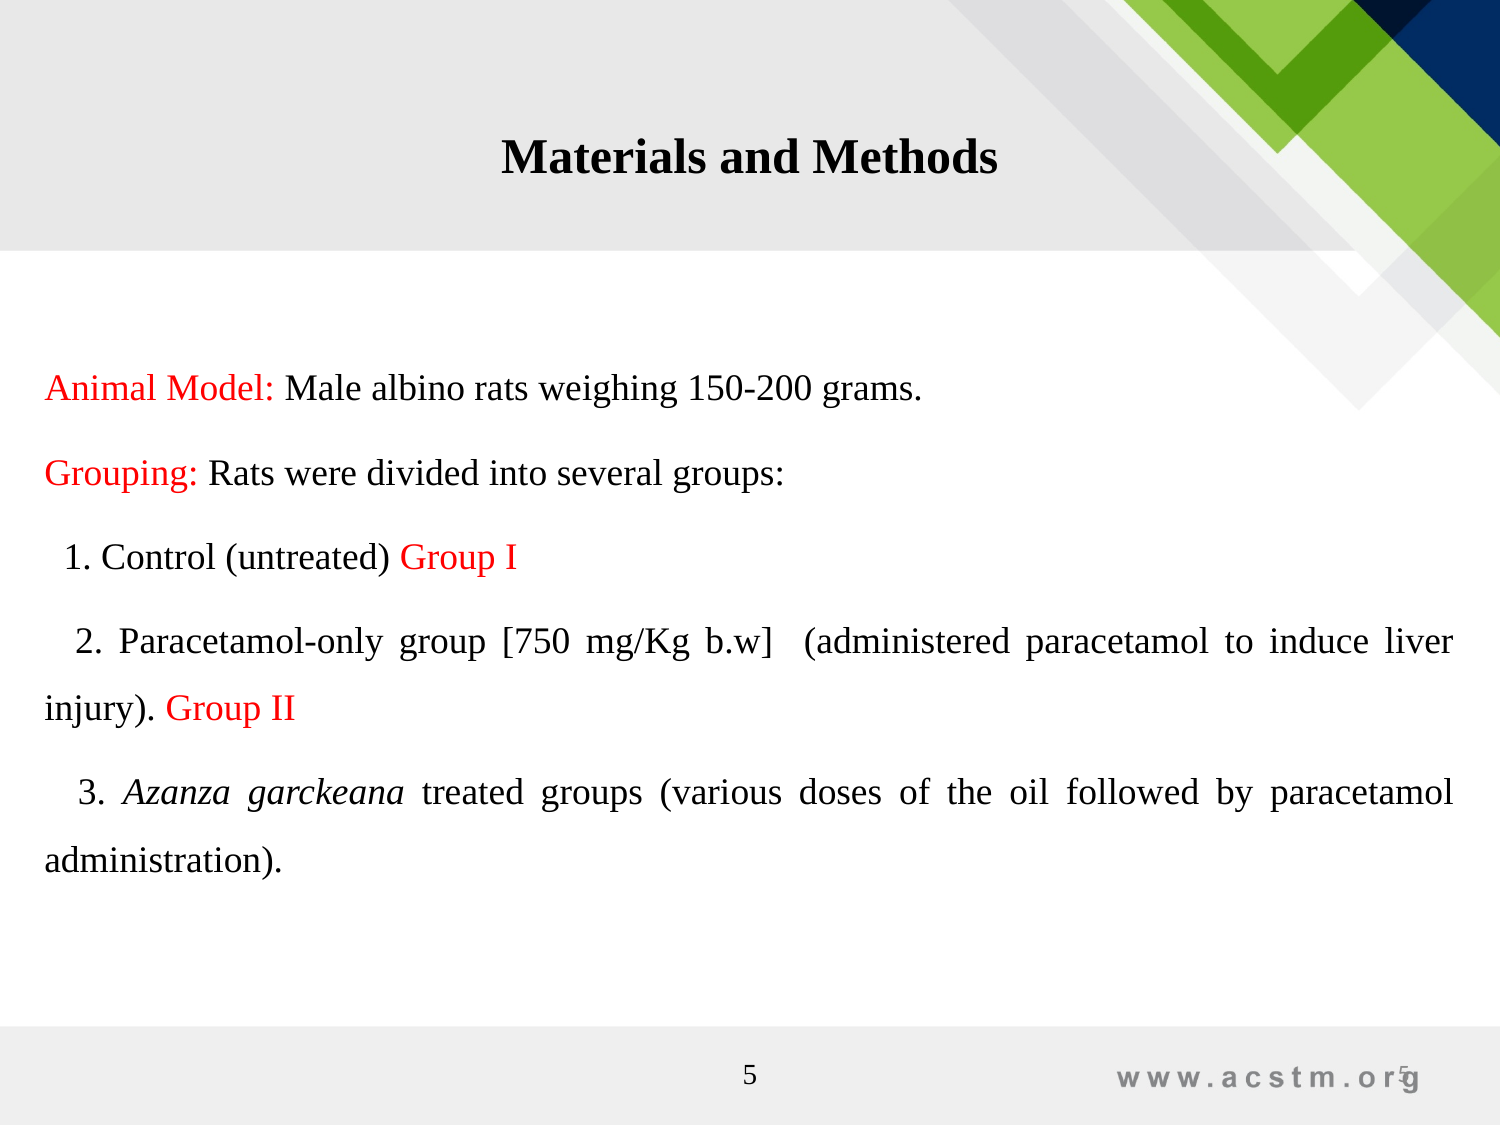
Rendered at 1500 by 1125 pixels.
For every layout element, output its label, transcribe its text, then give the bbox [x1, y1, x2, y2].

title Materials and Methods [75, 45, 1425, 233]
footer 5 [512, 1042, 988, 1103]
picture [0, 0, 1500, 1125]
slide_number 5 [1074, 1042, 1425, 1103]
list Animal Model: Male albino rats weighing 150-200 grams. Grouping: Rats were divided into several groups: 1. Control (untreated) Group I 2. Paracetamol-only group [750 mg/Kg b.w] (administered paracetamol to induce liver injury). Group II 3. Azanza garckeana treated groups (various doses of the oil followed by paracetamol administration). [29, 333, 1471, 1076]
